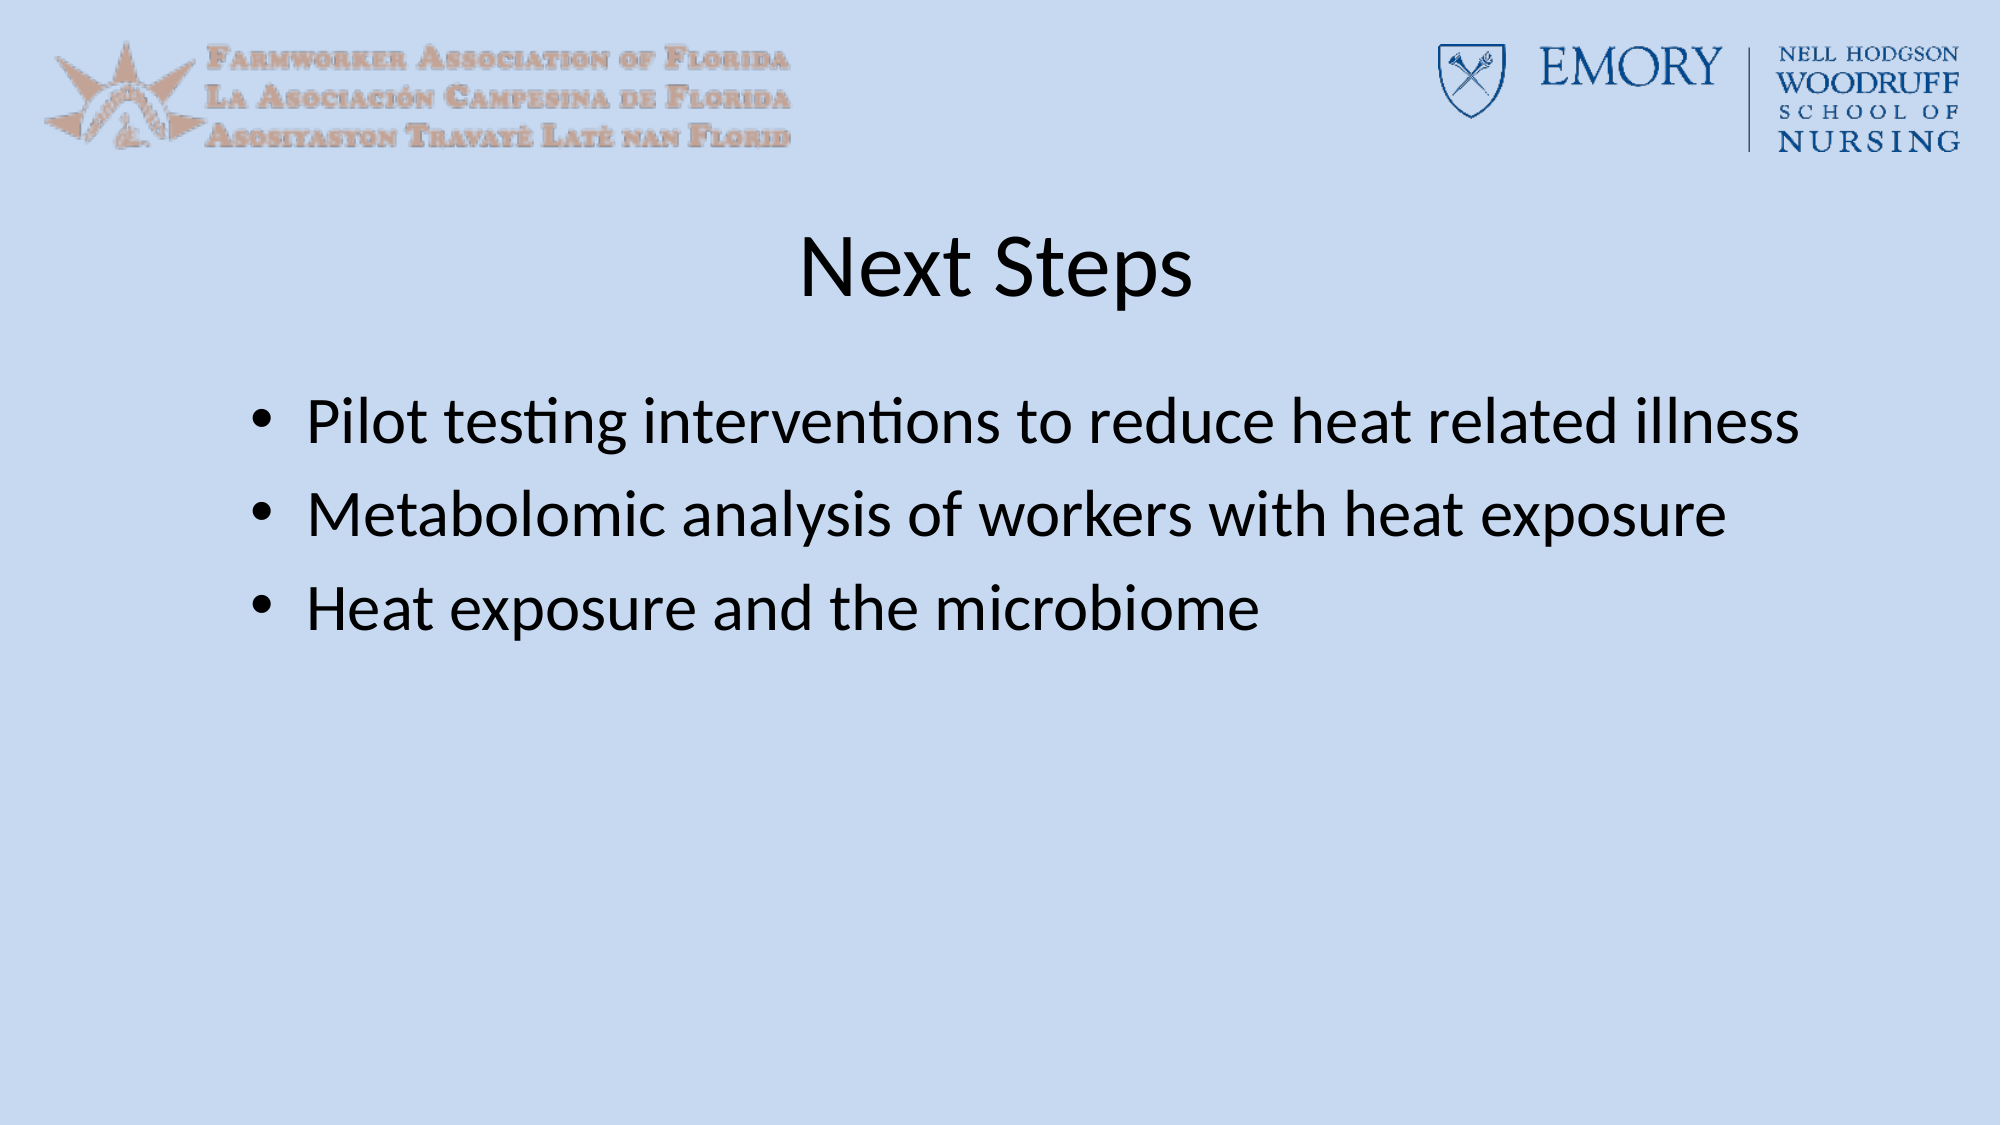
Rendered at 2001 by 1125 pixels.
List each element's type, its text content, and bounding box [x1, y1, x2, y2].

picture [38, 37, 802, 155]
list Pilot testing interventions to reduce heat related illness Metabolomic analysis of workers with heat exposure Heat exposure and the microbiome [235, 369, 1925, 1031]
title Next Steps [97, 197, 1898, 346]
picture [1438, 44, 1960, 152]
